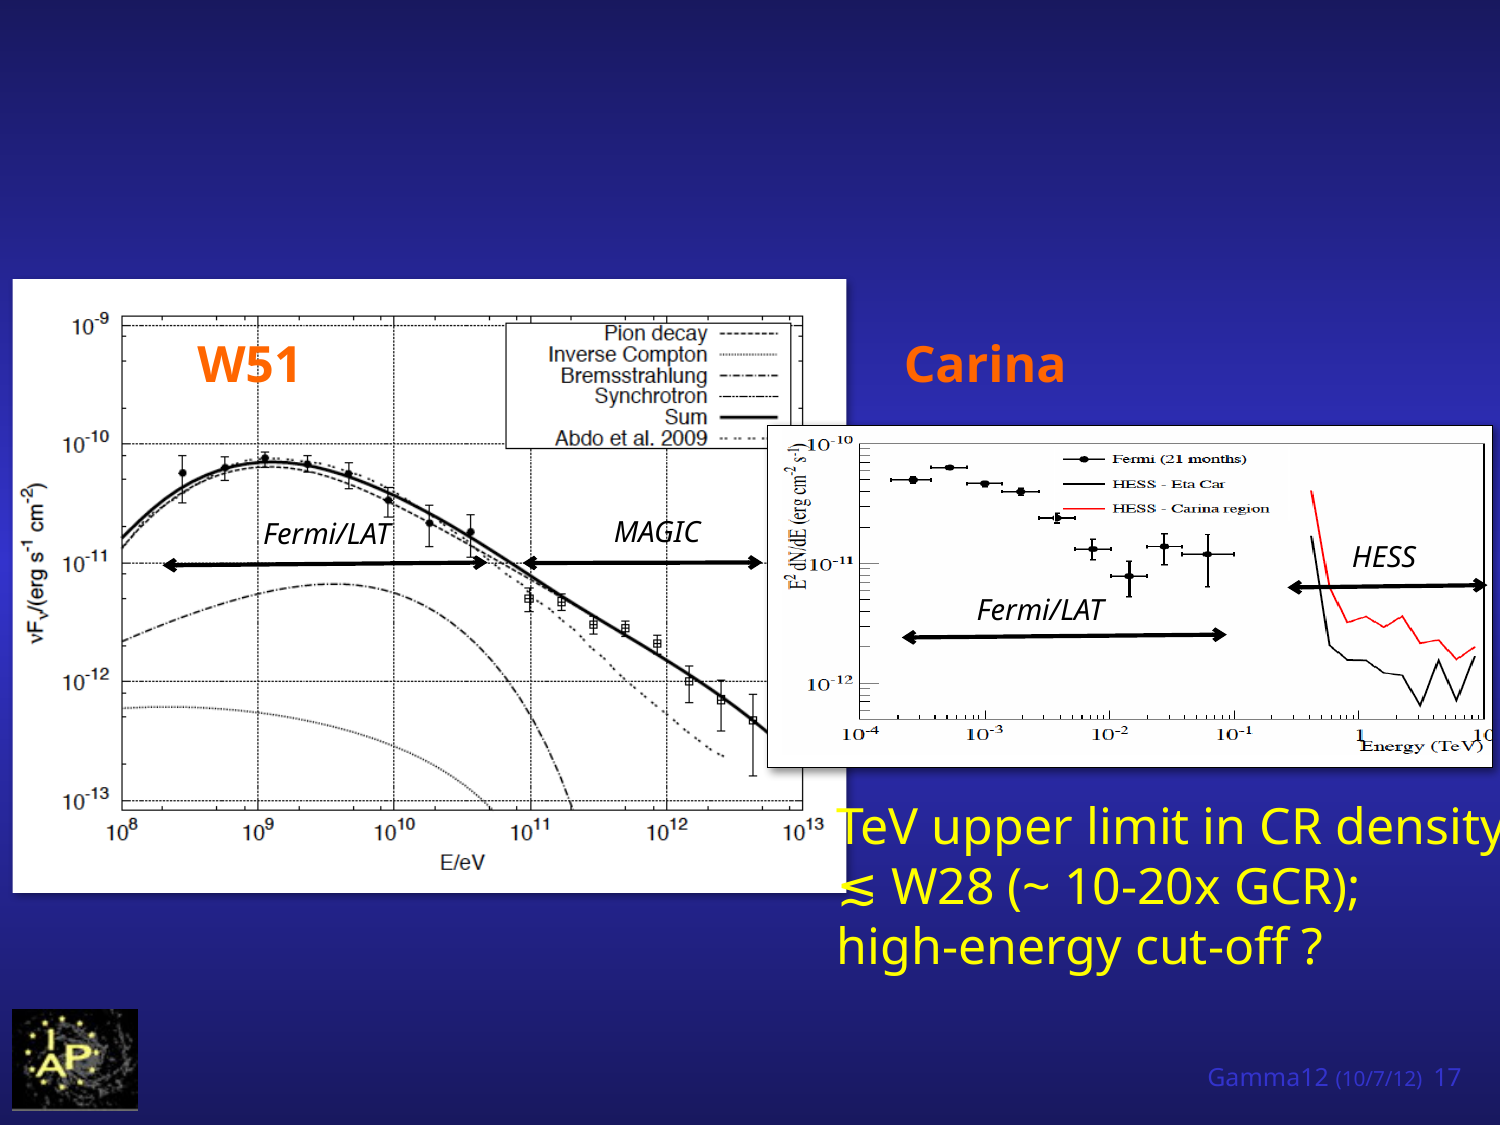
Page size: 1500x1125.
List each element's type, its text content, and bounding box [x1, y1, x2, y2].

text_box Carina [888, 324, 1082, 400]
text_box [901, 634, 1228, 638]
text_box TeV upper limit in CR density ≲ W28 (~ 10-20x GCR); high-energy cut-off ? [821, 787, 1500, 983]
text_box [1287, 584, 1488, 588]
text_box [162, 562, 488, 566]
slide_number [1164, 1053, 1478, 1104]
picture [12, 279, 1494, 893]
picture [12, 1009, 138, 1111]
